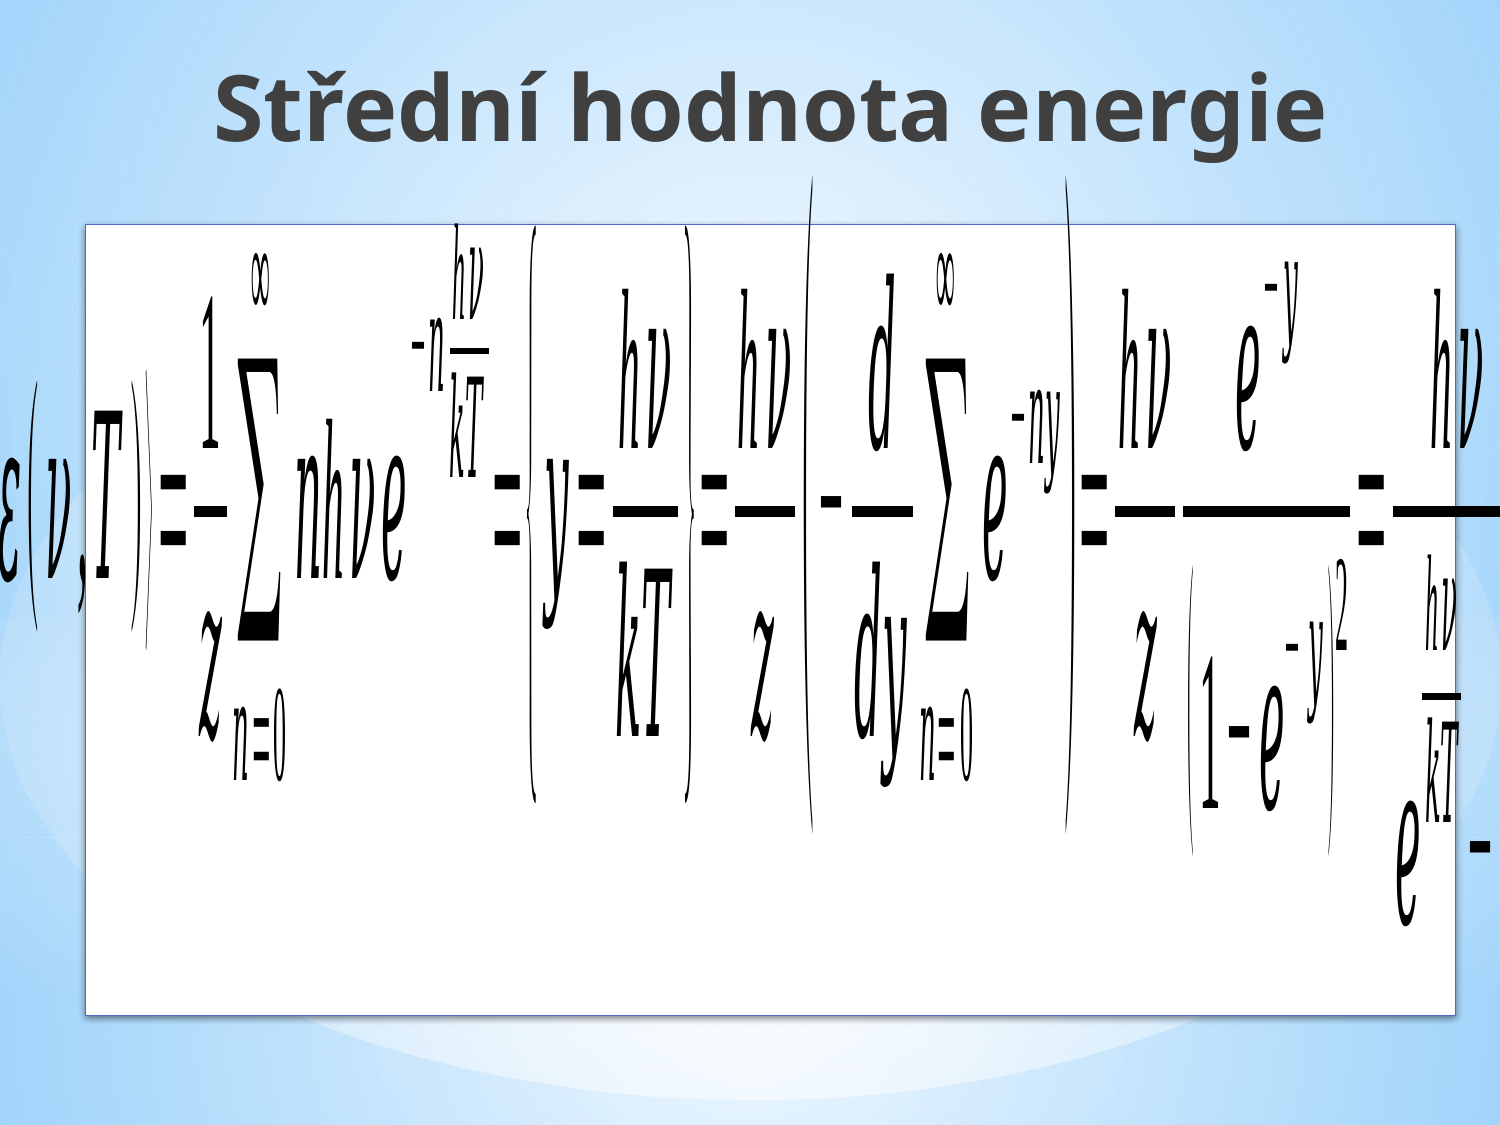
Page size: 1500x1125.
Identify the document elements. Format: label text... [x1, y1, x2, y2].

text_box [85, 224, 1456, 1016]
list [41, 231, 1471, 1094]
text_box Střední hodnota energie [41, 42, 1500, 231]
